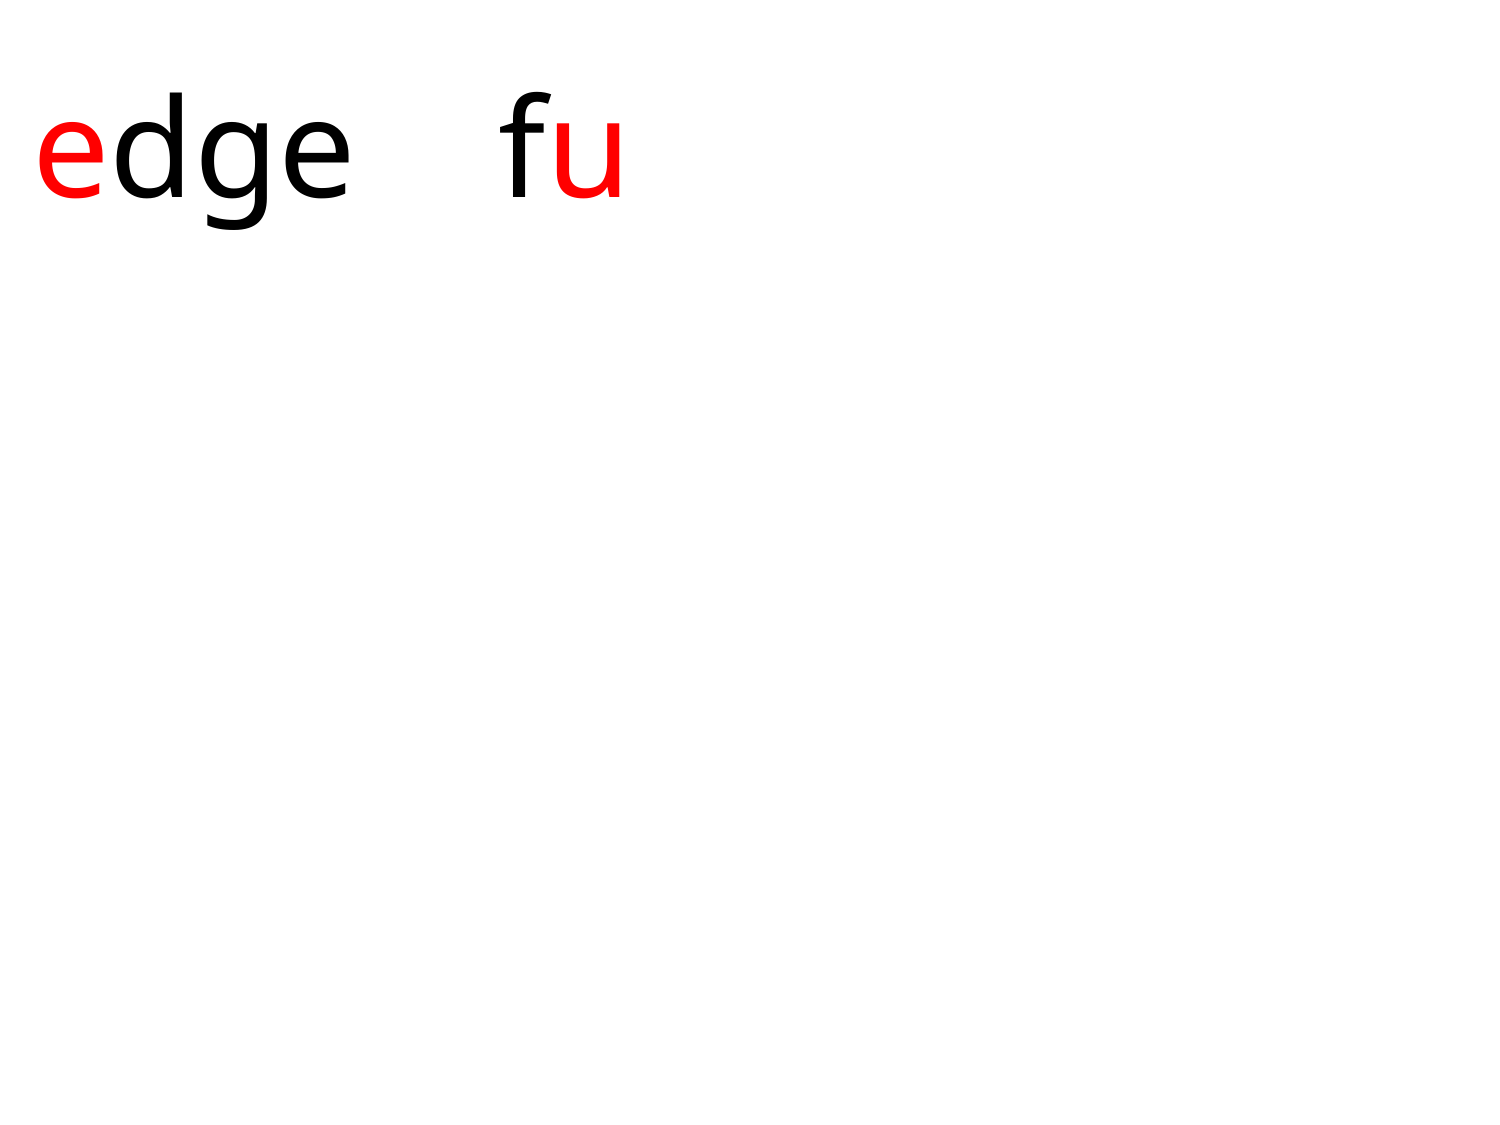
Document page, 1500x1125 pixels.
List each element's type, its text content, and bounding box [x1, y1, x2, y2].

text_box edge fu [17, 52, 1478, 233]
